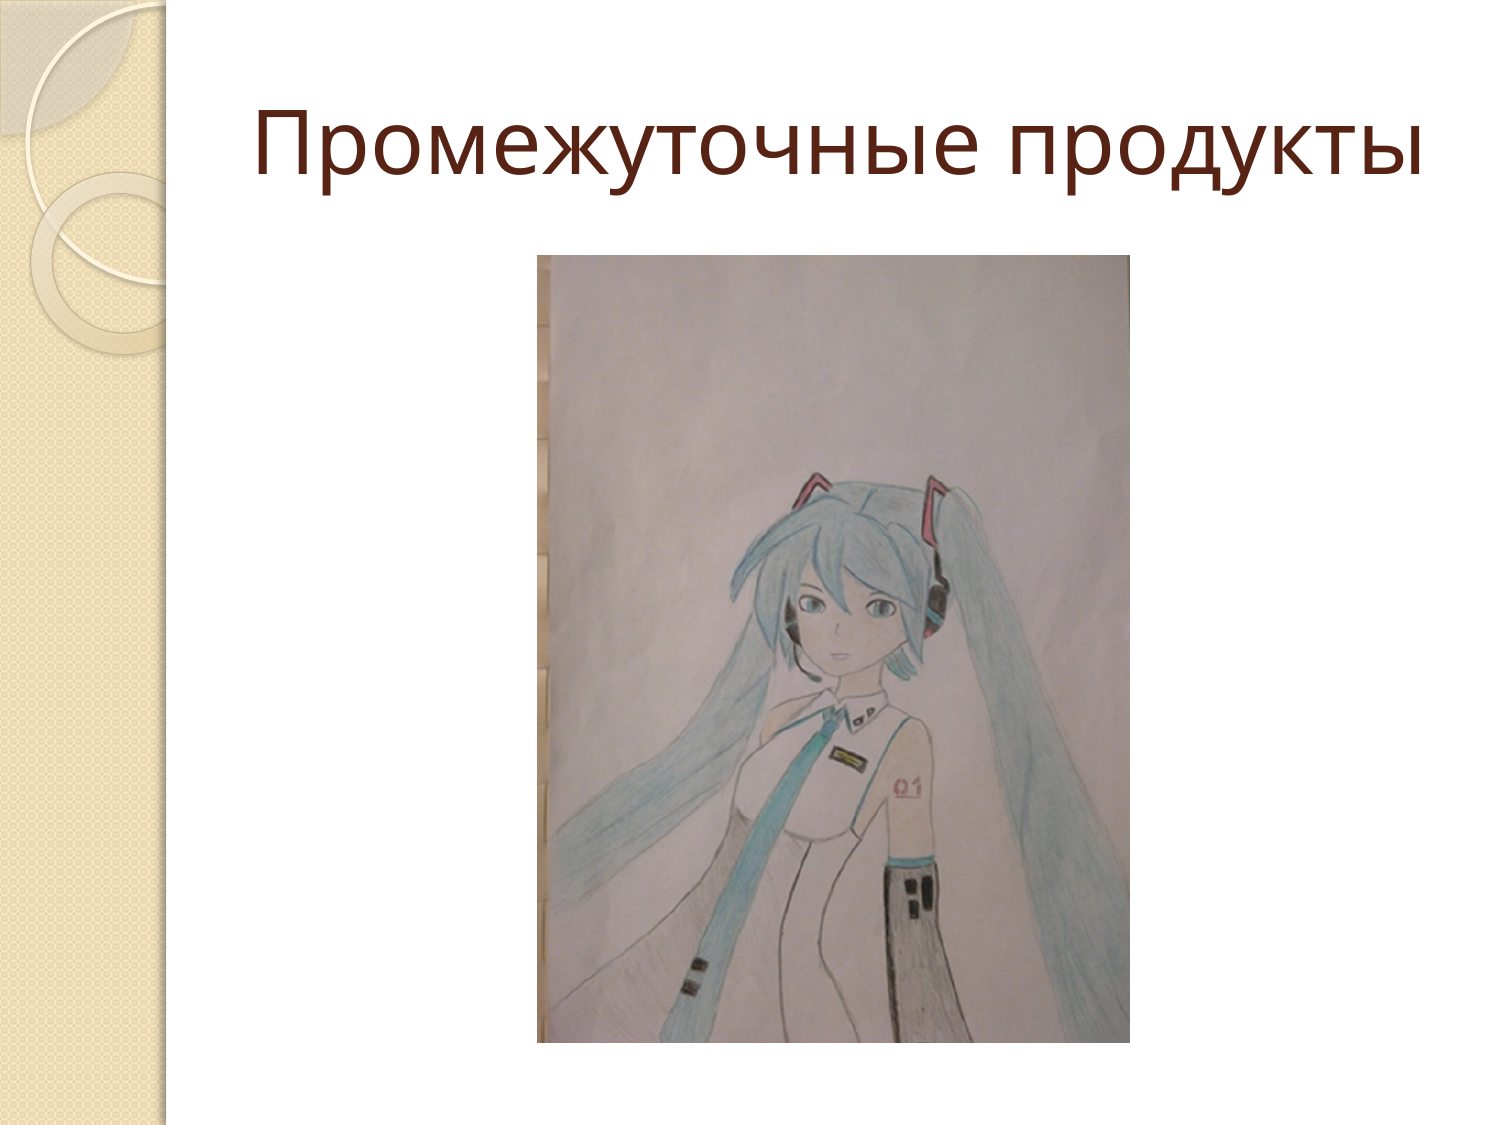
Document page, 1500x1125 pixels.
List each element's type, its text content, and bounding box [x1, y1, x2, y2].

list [537, 255, 1130, 1044]
title Промежуточные продукты [235, 45, 1466, 233]
